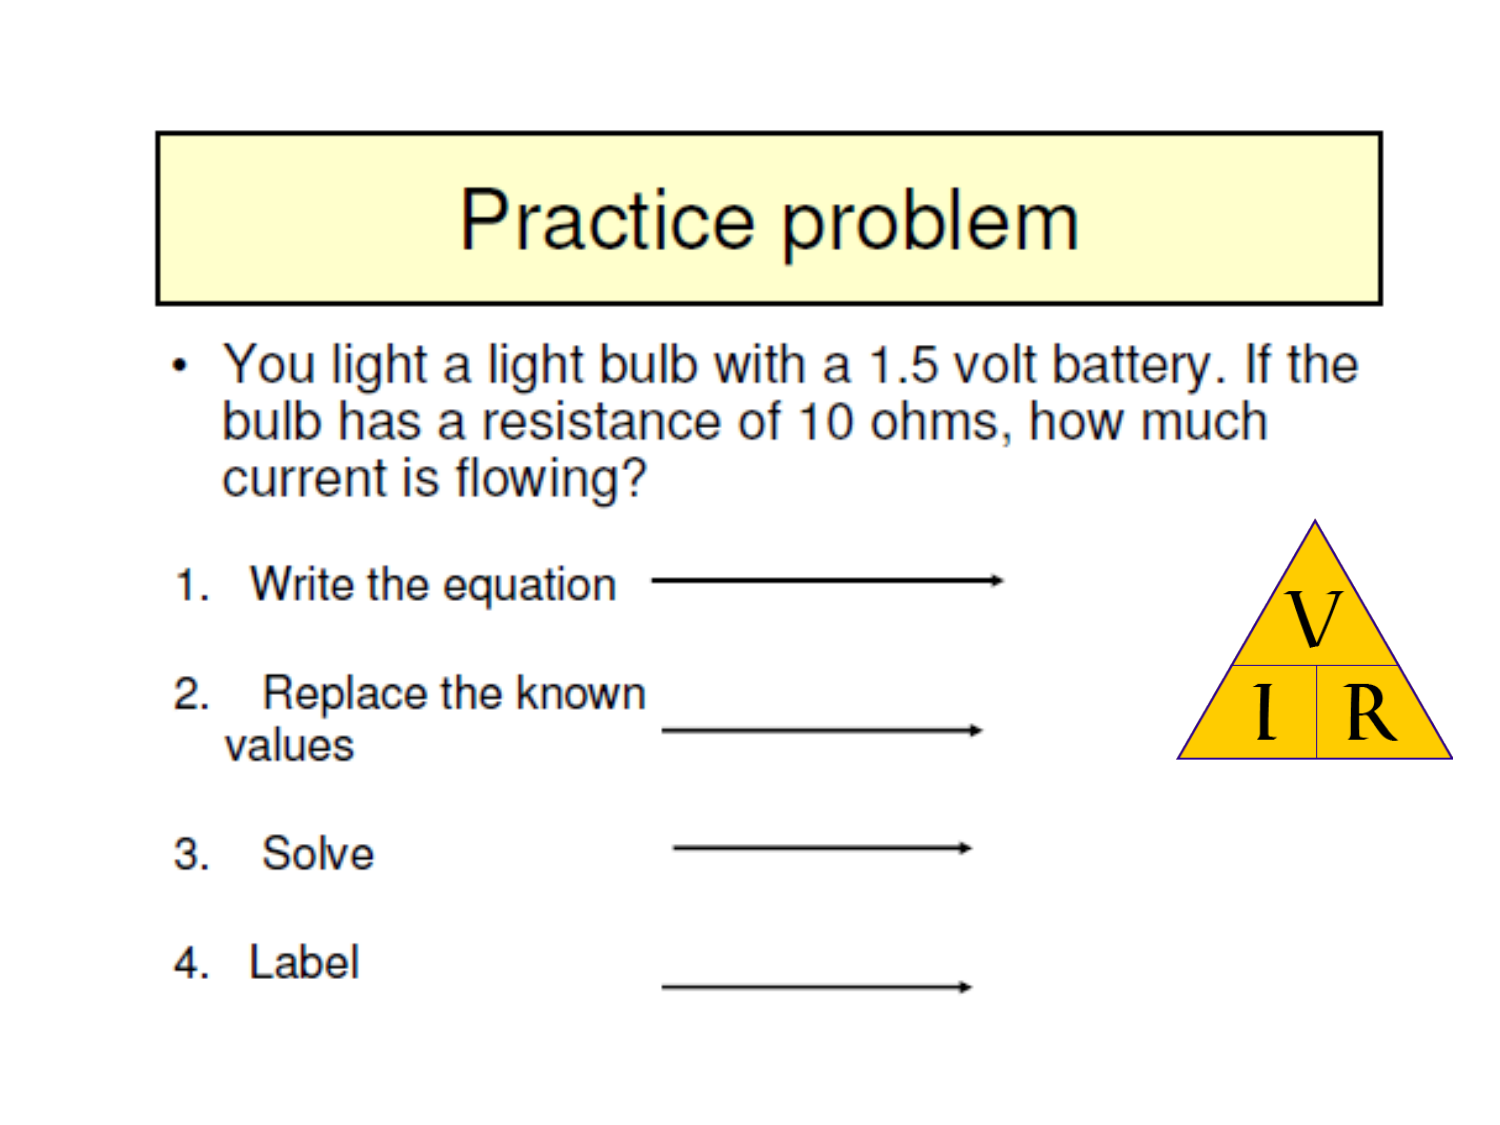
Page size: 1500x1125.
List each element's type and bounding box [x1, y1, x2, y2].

picture [82, 87, 1453, 1063]
